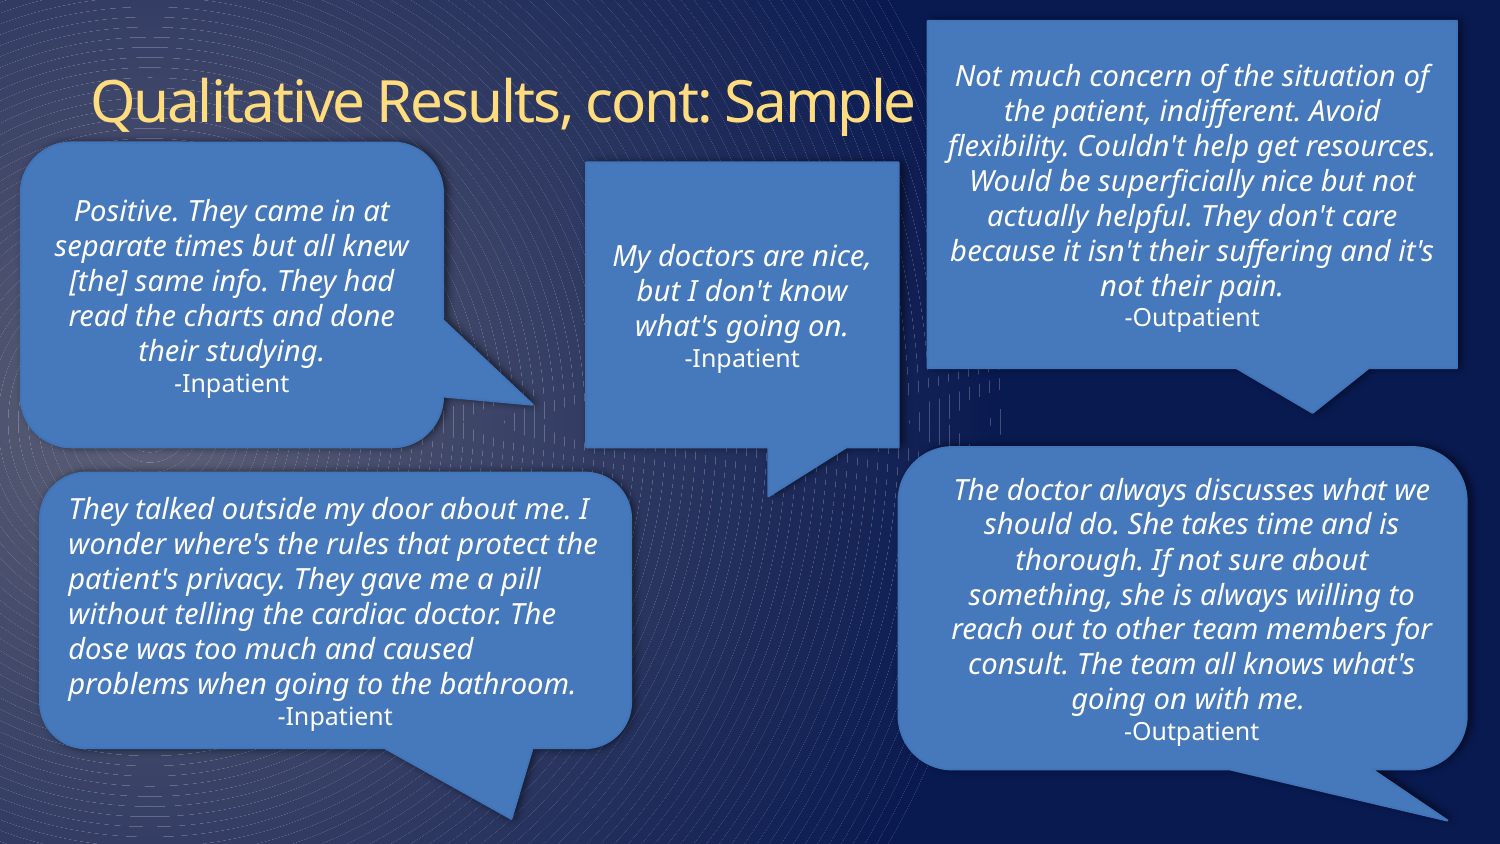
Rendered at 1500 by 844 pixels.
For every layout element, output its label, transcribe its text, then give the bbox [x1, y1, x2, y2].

text_box The doctor always discusses what we should do. She takes time and is thorough. If not sure about something, she is always willing to reach out to other team members for consult. The team all knows what's going on with me. -Outpatient [897, 446, 1468, 822]
text_box Positive. They came in at separate times but all knew [the] same info. They had read the charts and done their studying. -Inpatient [19, 141, 534, 449]
title Qualitative Results, cont: Sample [75, 56, 924, 201]
text_box My doctors are nice, but I don't know what's going on. -Inpatient [585, 161, 900, 498]
text_box Not much concern of the situation of the patient, indifferent. Avoid flexibility. Couldn't help get resources. Would be superficially nice but not actually helpful. They don't care because it isn't their suffering and it's not their pain. -Outpatient [926, 19, 1458, 414]
text_box They talked outside my door about me. I wonder where's the rules that protect the patient's privacy. They gave me a pill without telling the cardiac doctor. The dose was too much and caused problems when going to the bathroom. -Inpatient [39, 471, 633, 820]
